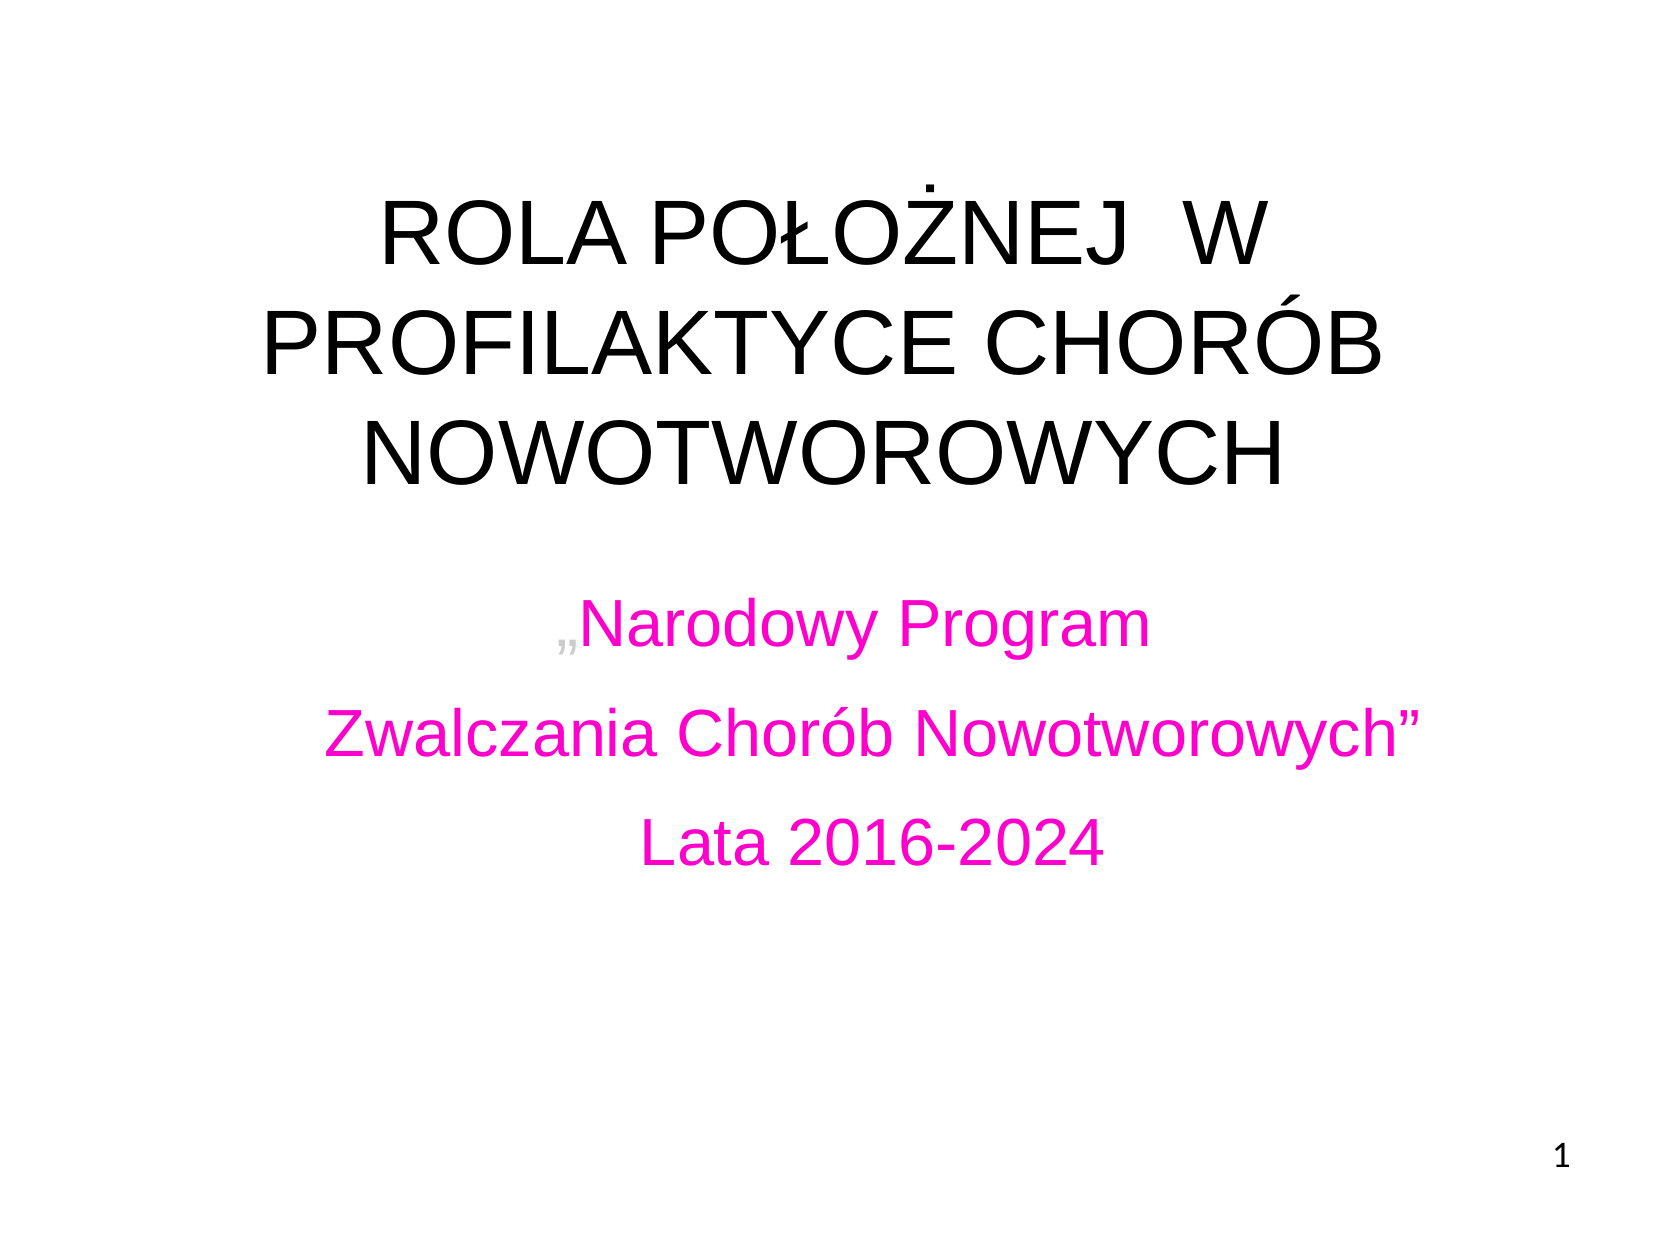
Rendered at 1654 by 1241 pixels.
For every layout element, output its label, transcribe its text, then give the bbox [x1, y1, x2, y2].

title ROLA POŁOŻNEJ W PROFILAKTYCE CHORÓB NOWOTWOROWYCH [118, 173, 1531, 504]
text_box 1 [1185, 1129, 1571, 1216]
subtitle „Narodowy Program Zwalczania Chorób Nowotworowych” Lata 2016-2024 [153, 370, 1593, 1090]
